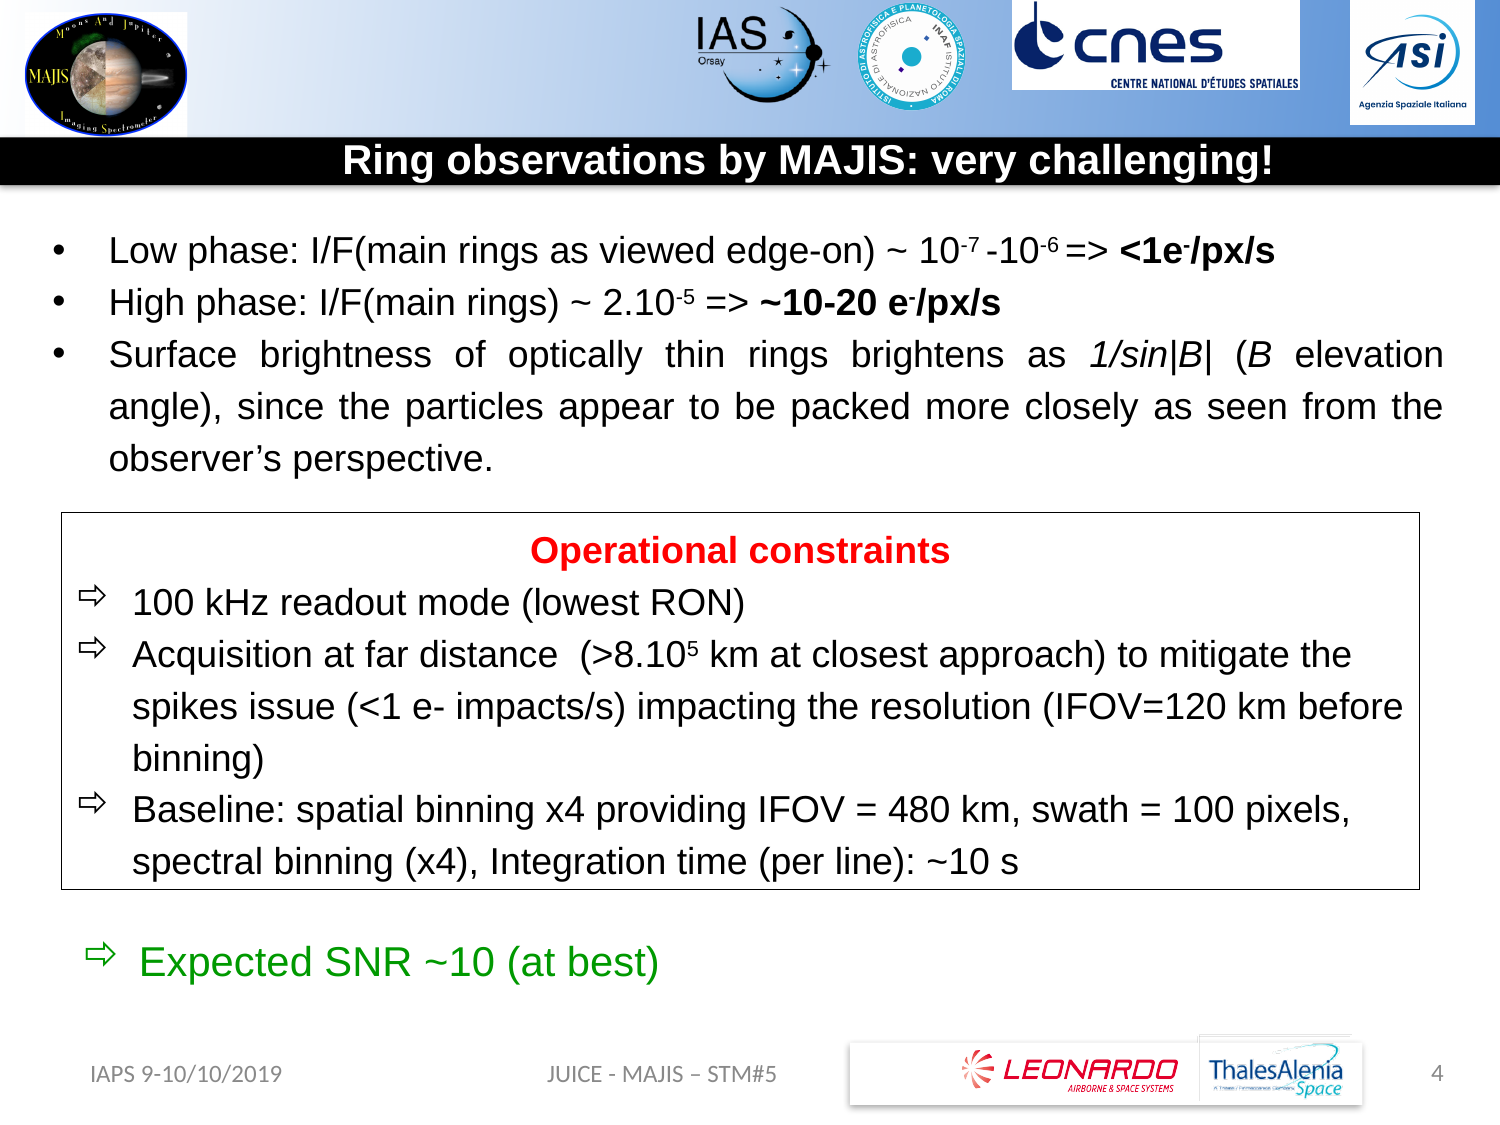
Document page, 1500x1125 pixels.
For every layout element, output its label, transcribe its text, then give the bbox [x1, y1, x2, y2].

picture [1196, 1033, 1352, 1101]
picture [962, 1050, 1178, 1092]
slide_number 4 [1371, 1041, 1459, 1101]
footer JUICE - MAJIS – STM#5 [425, 1042, 900, 1103]
text_box Expected SNR ~10 (at best) [67, 919, 675, 992]
picture [1012, 0, 1300, 90]
text_box Ring observations by MAJIS: very challenging! [327, 125, 1290, 190]
text_box Operational constraints 100 kHz readout mode (lowest RON) Acquisition at far distance (>8.105 km at closest approach) to mitigate the spikes issue (<1 e- impacts/s) impacting the resolution (IFOV=120 km before binning) Baseline: spatial binning x4 providing IFOV = 480 km, swath = 100 pixels, spectral binning (x4), Integration time (per line): ~10 s [61, 512, 1420, 890]
picture [687, 0, 988, 125]
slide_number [75, 1042, 425, 1103]
picture [1350, 0, 1475, 125]
text_box Low phase: I/F(main rings as viewed edge-on) ~ 10-7 -10-6 => <1e-/px/s High phase: I/F(main rings) ~ 2.10-5 => ~10-20 e-/px/s Surface brightness of optically thin rings brightens as 1/sin|B| (B elevation angle), since the particles appear to be packed more closely as seen from the observer’s perspective. [37, 212, 1459, 486]
